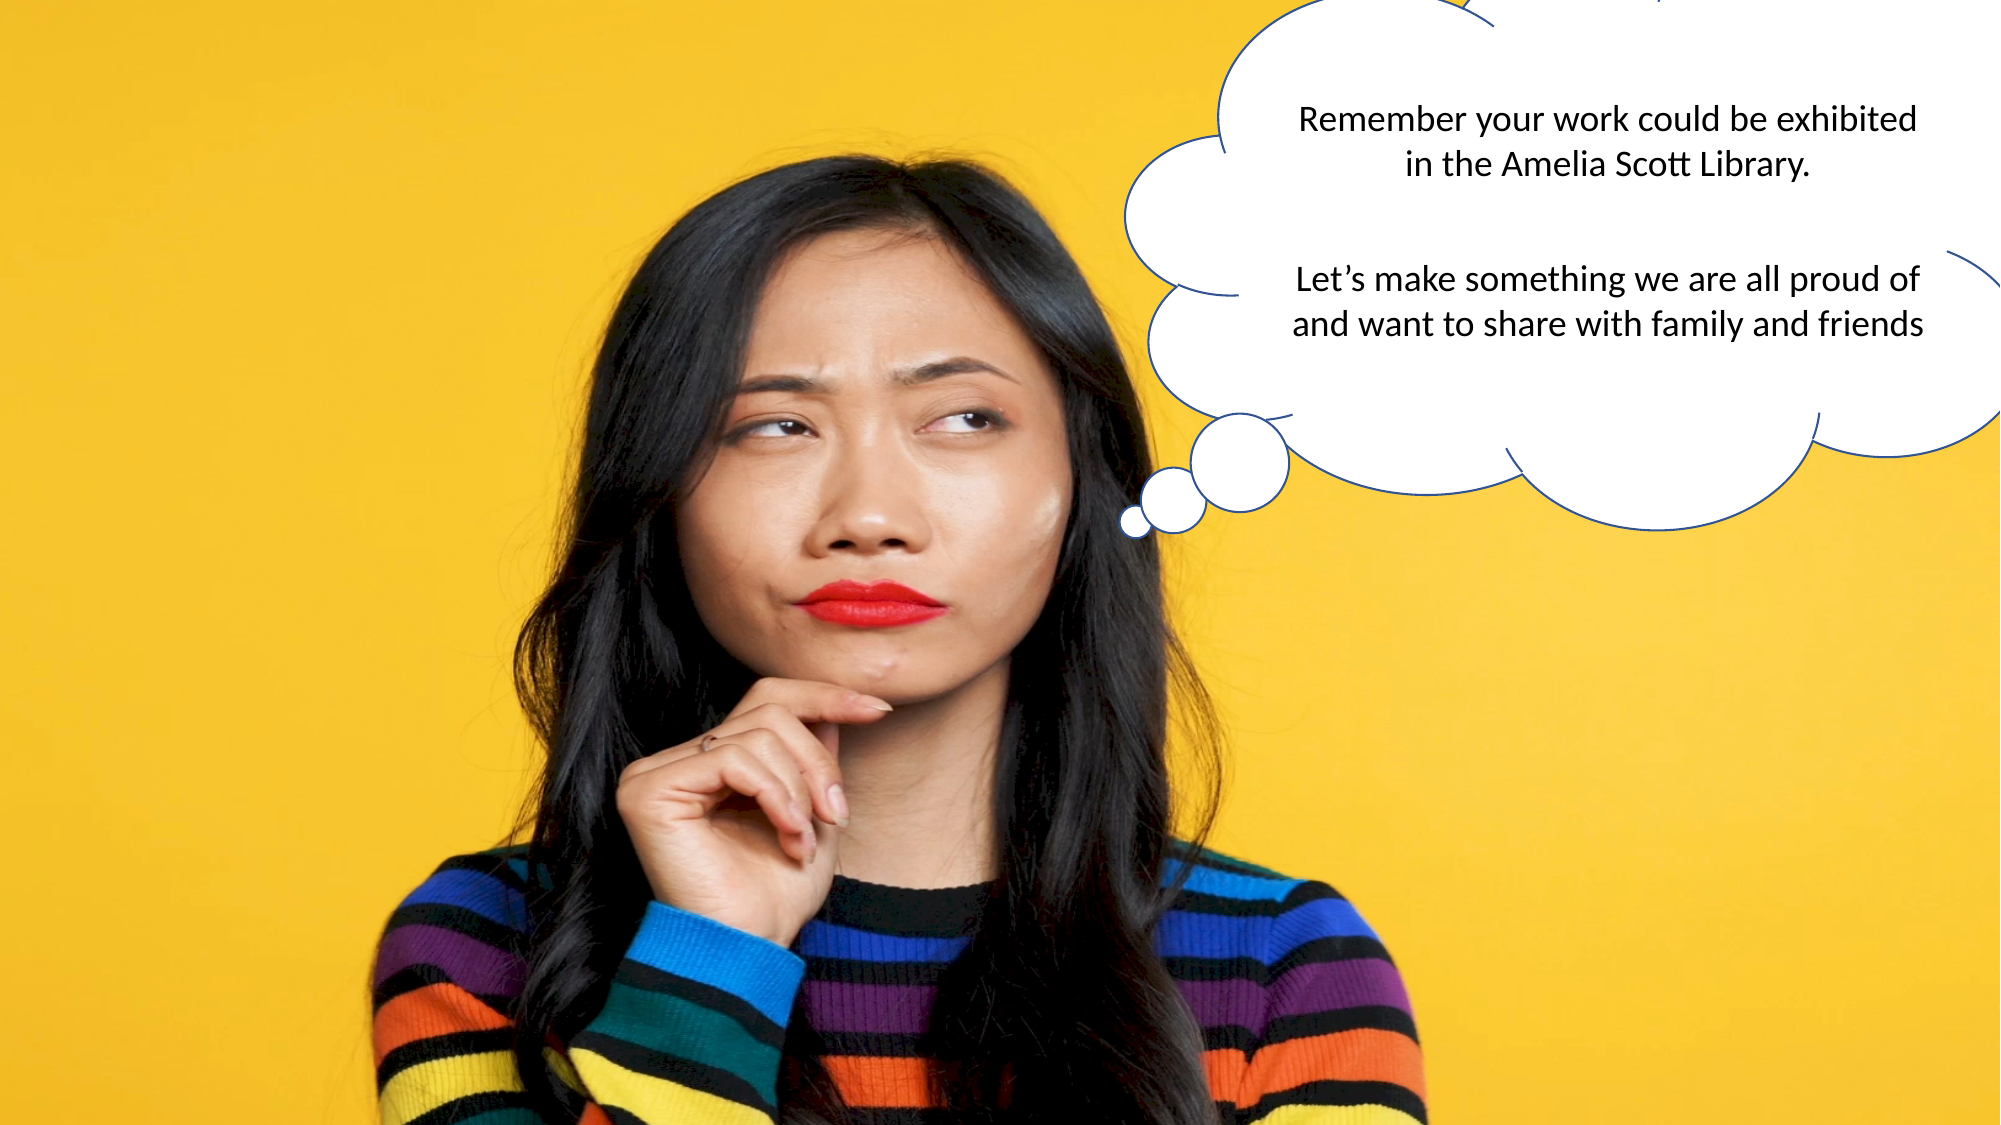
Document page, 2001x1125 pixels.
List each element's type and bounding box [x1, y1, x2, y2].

list [0, 0, 2000, 1125]
